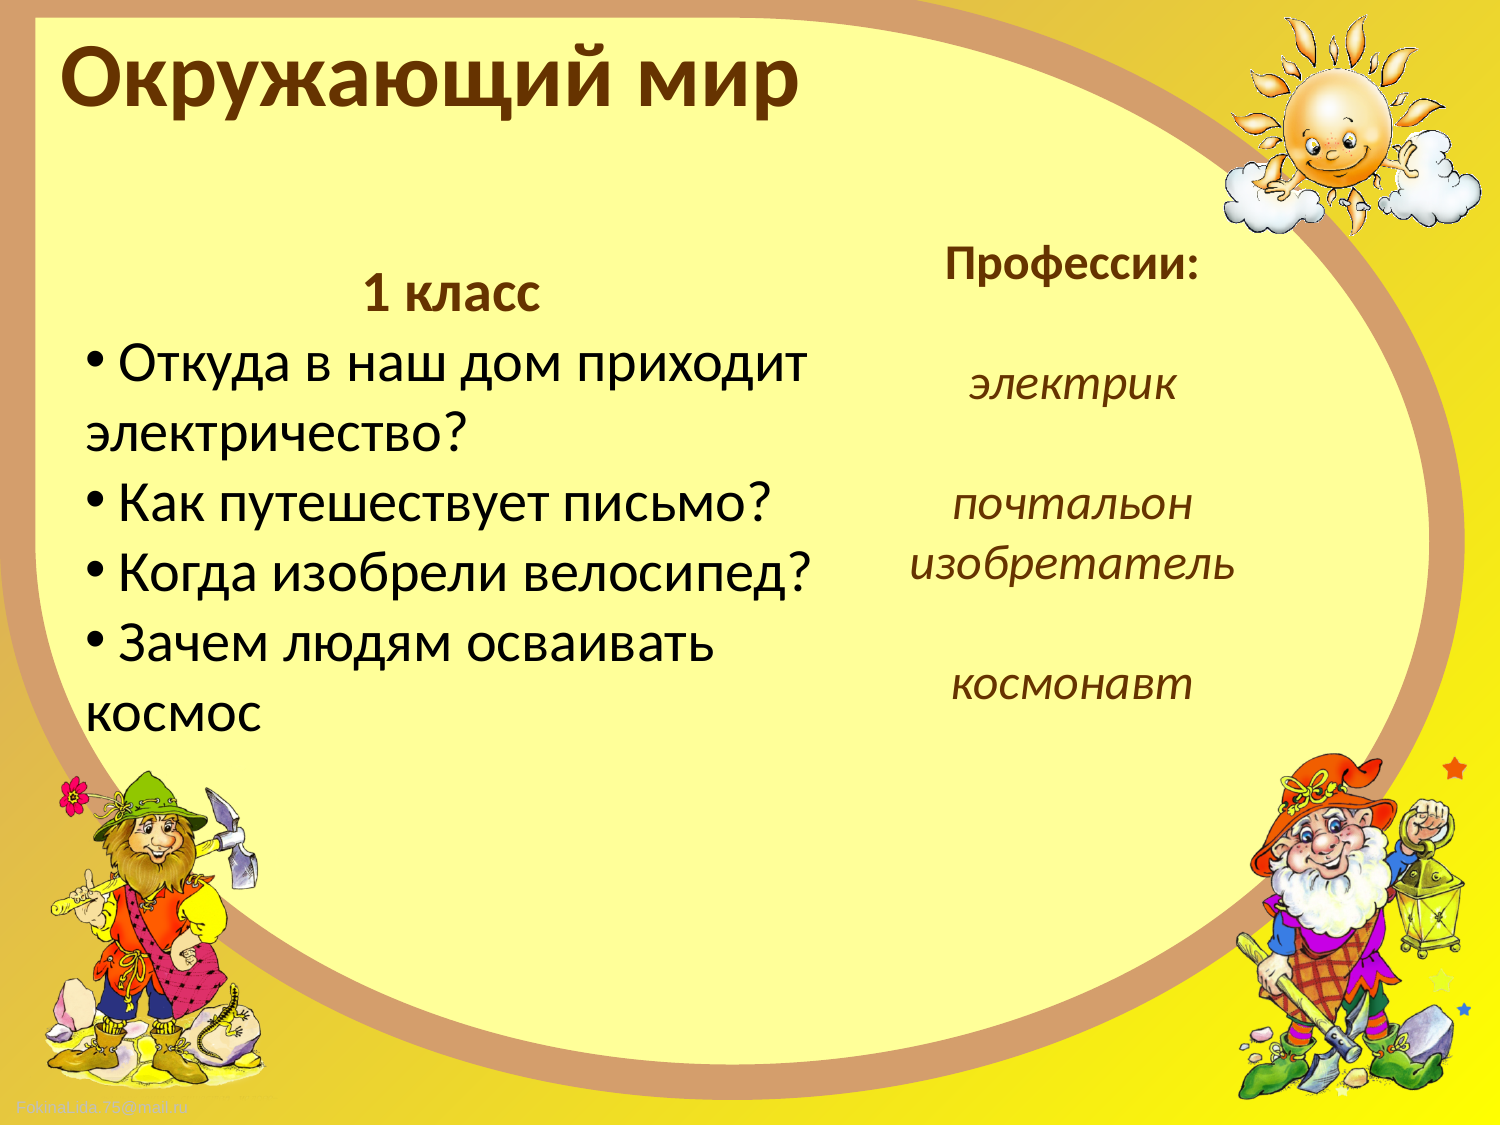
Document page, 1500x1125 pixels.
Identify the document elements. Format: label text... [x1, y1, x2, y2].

list 1 класс Откуда в наш дом приходит электричество? Как путешествует письмо? Когда изобрели велосипед? Зачем людям осваивать космос [70, 245, 820, 774]
picture [1234, 751, 1471, 1101]
title Окружающий мир [0, 0, 863, 165]
picture [29, 751, 279, 1101]
picture [1214, 0, 1500, 244]
text_box Профессии: электрик почтальон изобретатель космонавт [820, 222, 1325, 965]
